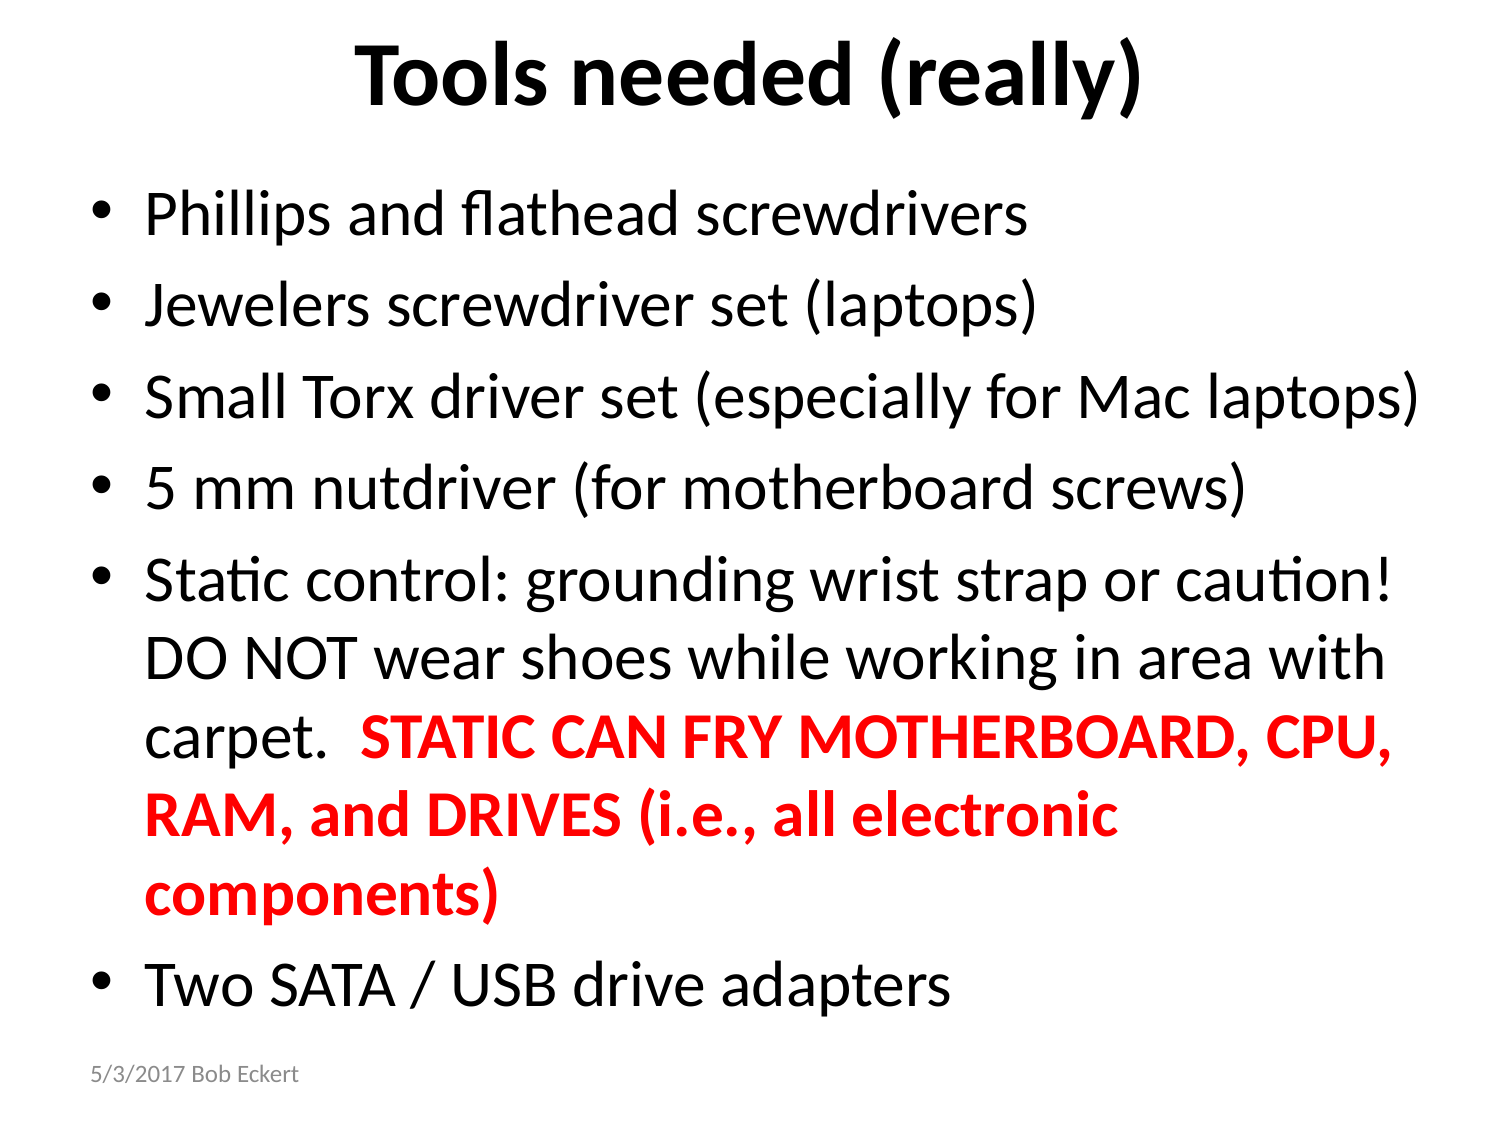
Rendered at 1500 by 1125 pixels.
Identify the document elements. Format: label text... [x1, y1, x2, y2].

title Tools needed (really) [75, 0, 1425, 150]
list Phillips and flathead screwdrivers Jewelers screwdriver set (laptops) Small Torx driver set (especially for Mac laptops) 5 mm nutdriver (for motherboard screws) Static control: grounding wrist strap or caution! DO NOT wear shoes while working in area with carpet. STATIC CAN FRY MOTHERBOARD, CPU, RAM, and DRIVES (i.e., all electronic components) Two SATA / USB drive adapters [75, 162, 1450, 1050]
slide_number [75, 1042, 425, 1103]
